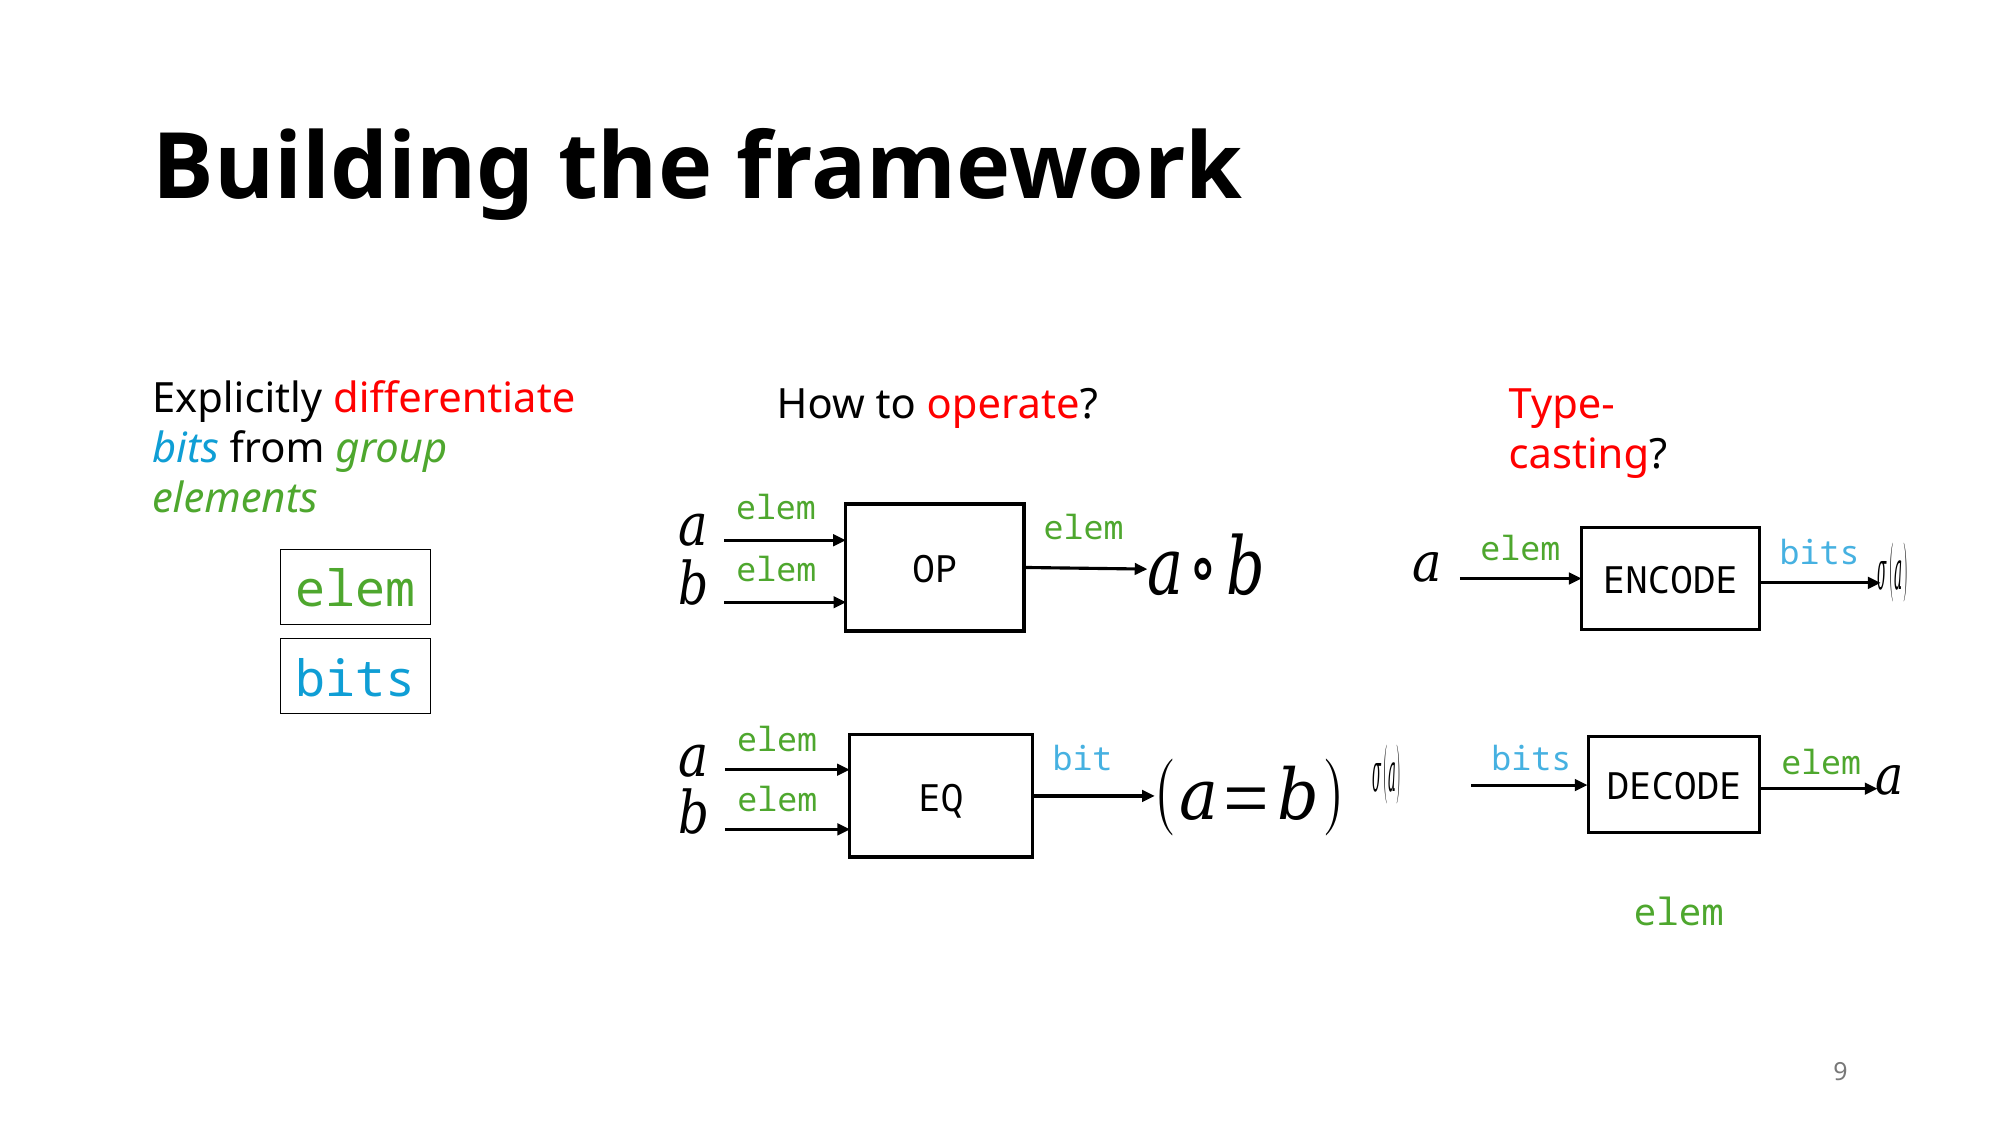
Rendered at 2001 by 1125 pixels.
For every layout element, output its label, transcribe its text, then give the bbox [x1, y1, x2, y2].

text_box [677, 478, 1344, 858]
text_box How to operate? [761, 369, 1113, 435]
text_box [284, 549, 427, 716]
text_box Explicitly differentiate bits from group elements [137, 363, 625, 528]
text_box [1371, 519, 1909, 834]
title Building the framework [137, 59, 1863, 278]
slide_number 9 [1412, 1042, 1863, 1103]
text_box Type-casting? [1493, 369, 1782, 485]
